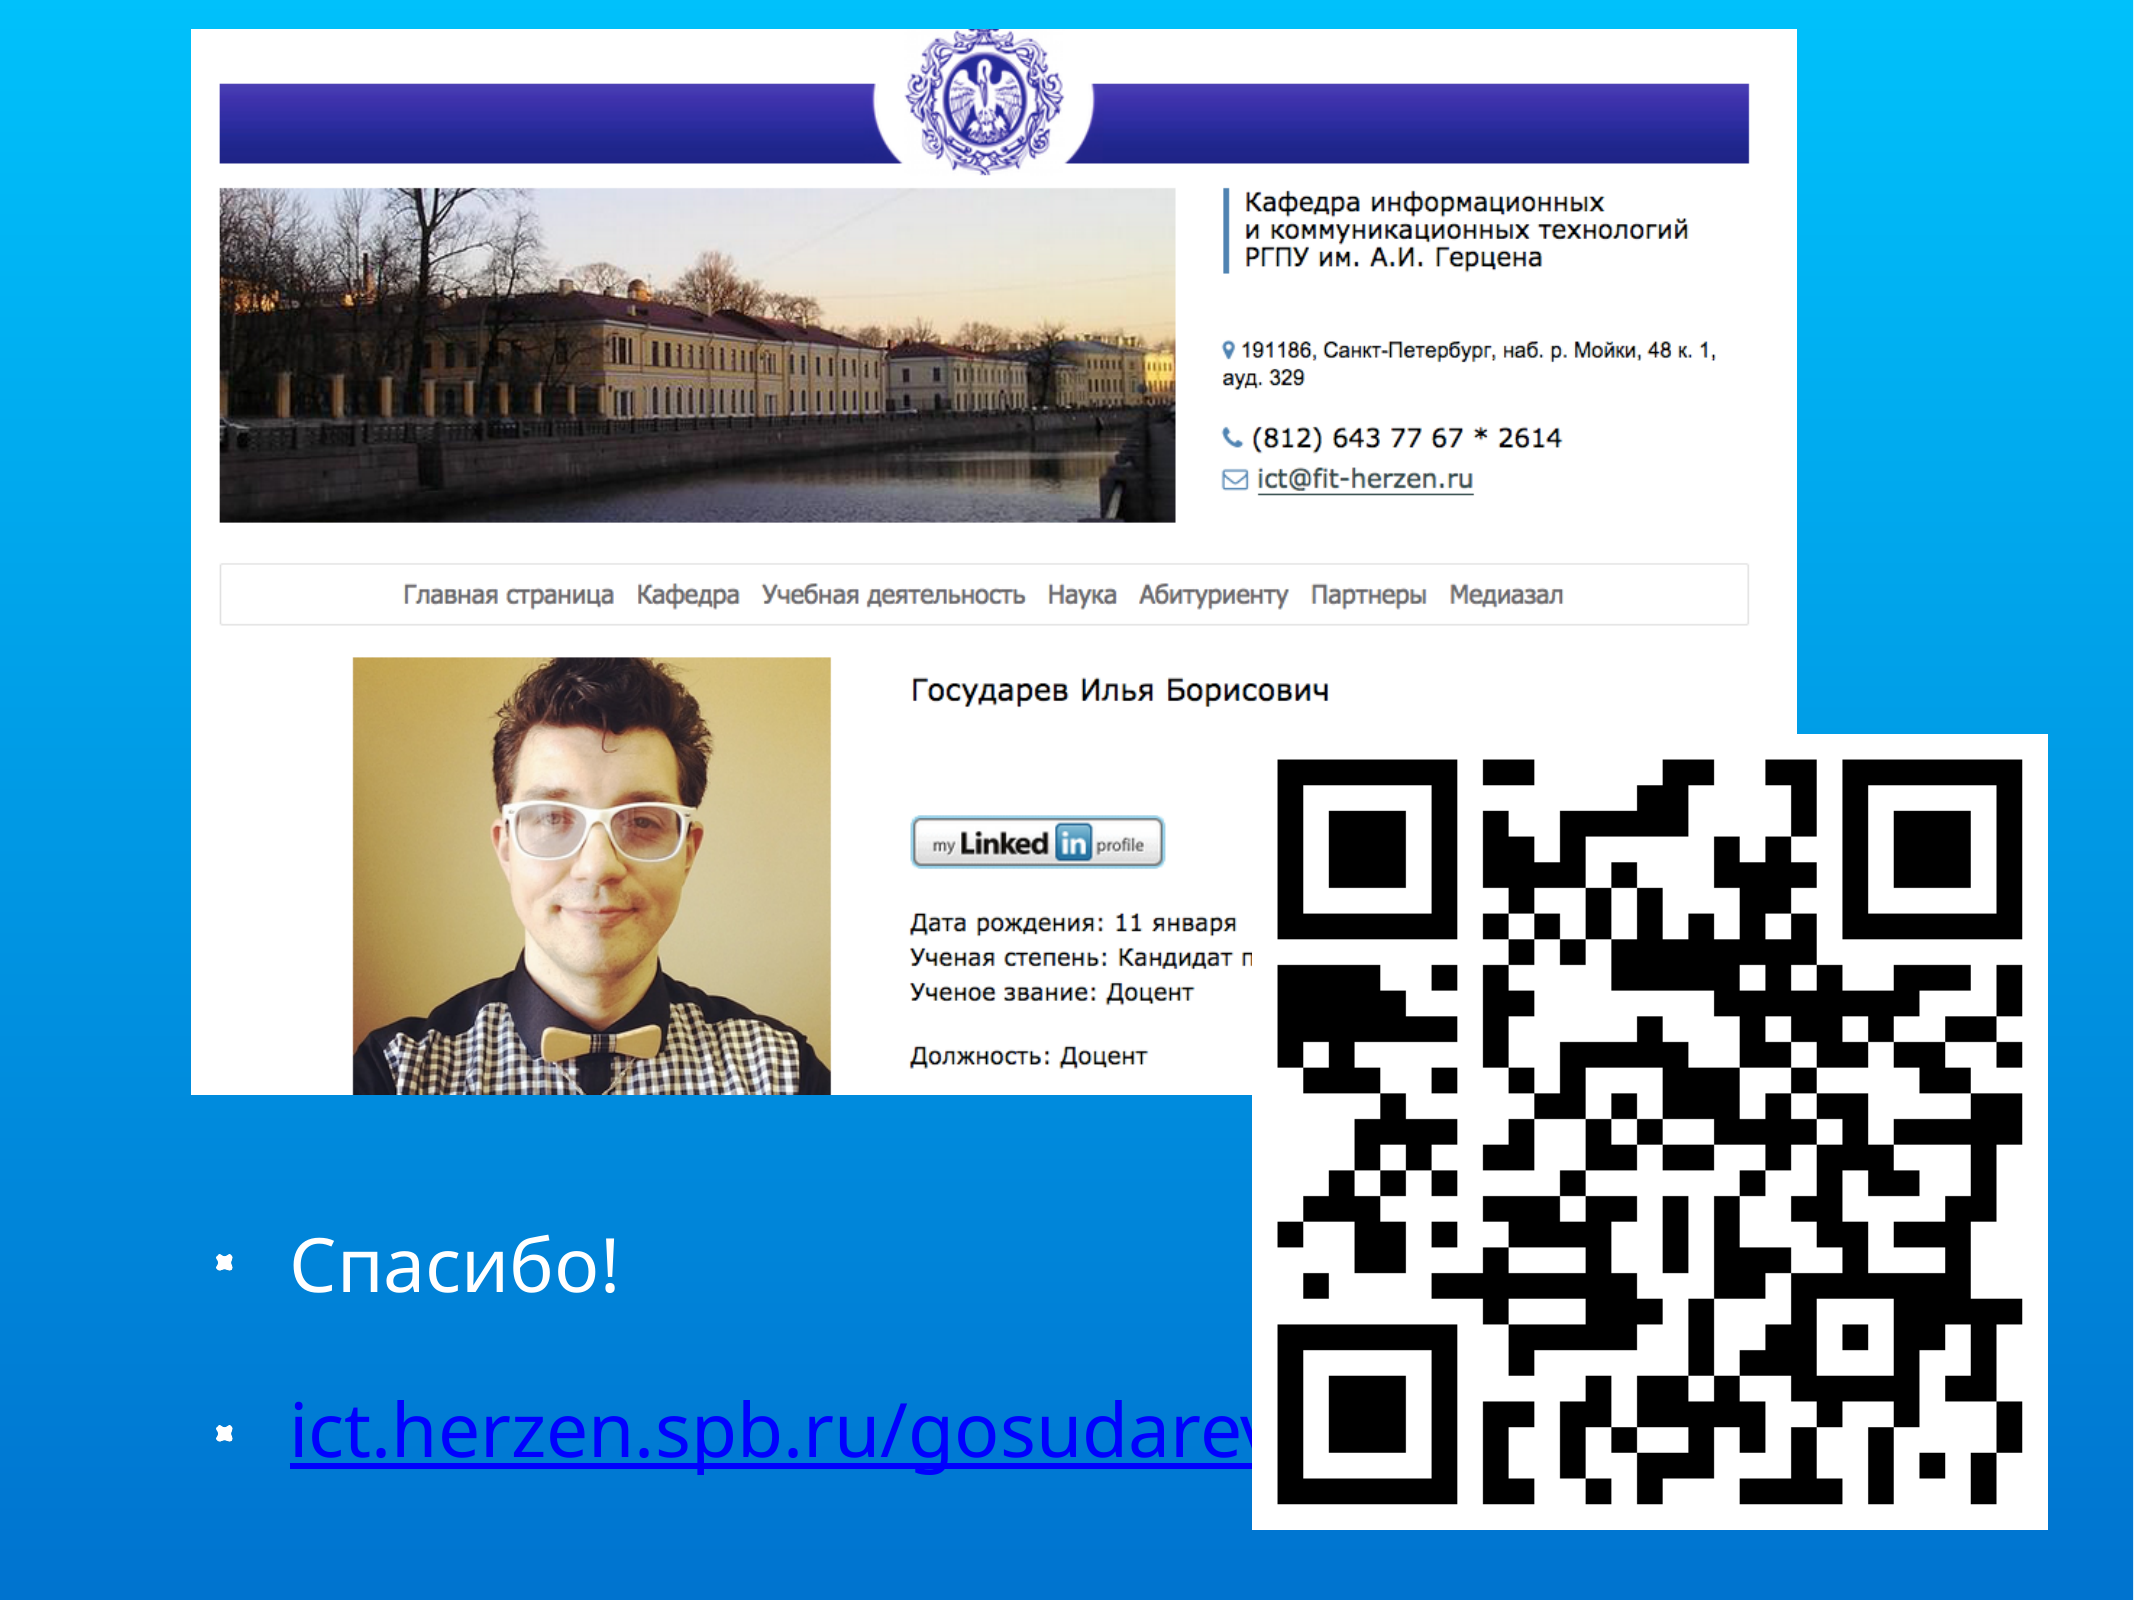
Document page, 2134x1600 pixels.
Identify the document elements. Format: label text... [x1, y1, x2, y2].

picture [216, 1254, 233, 1271]
picture [191, 30, 2049, 1530]
list Спасибо! ict.herzen.spb.ru/gosudarev [216, 1197, 1252, 1505]
picture [216, 1425, 233, 1442]
